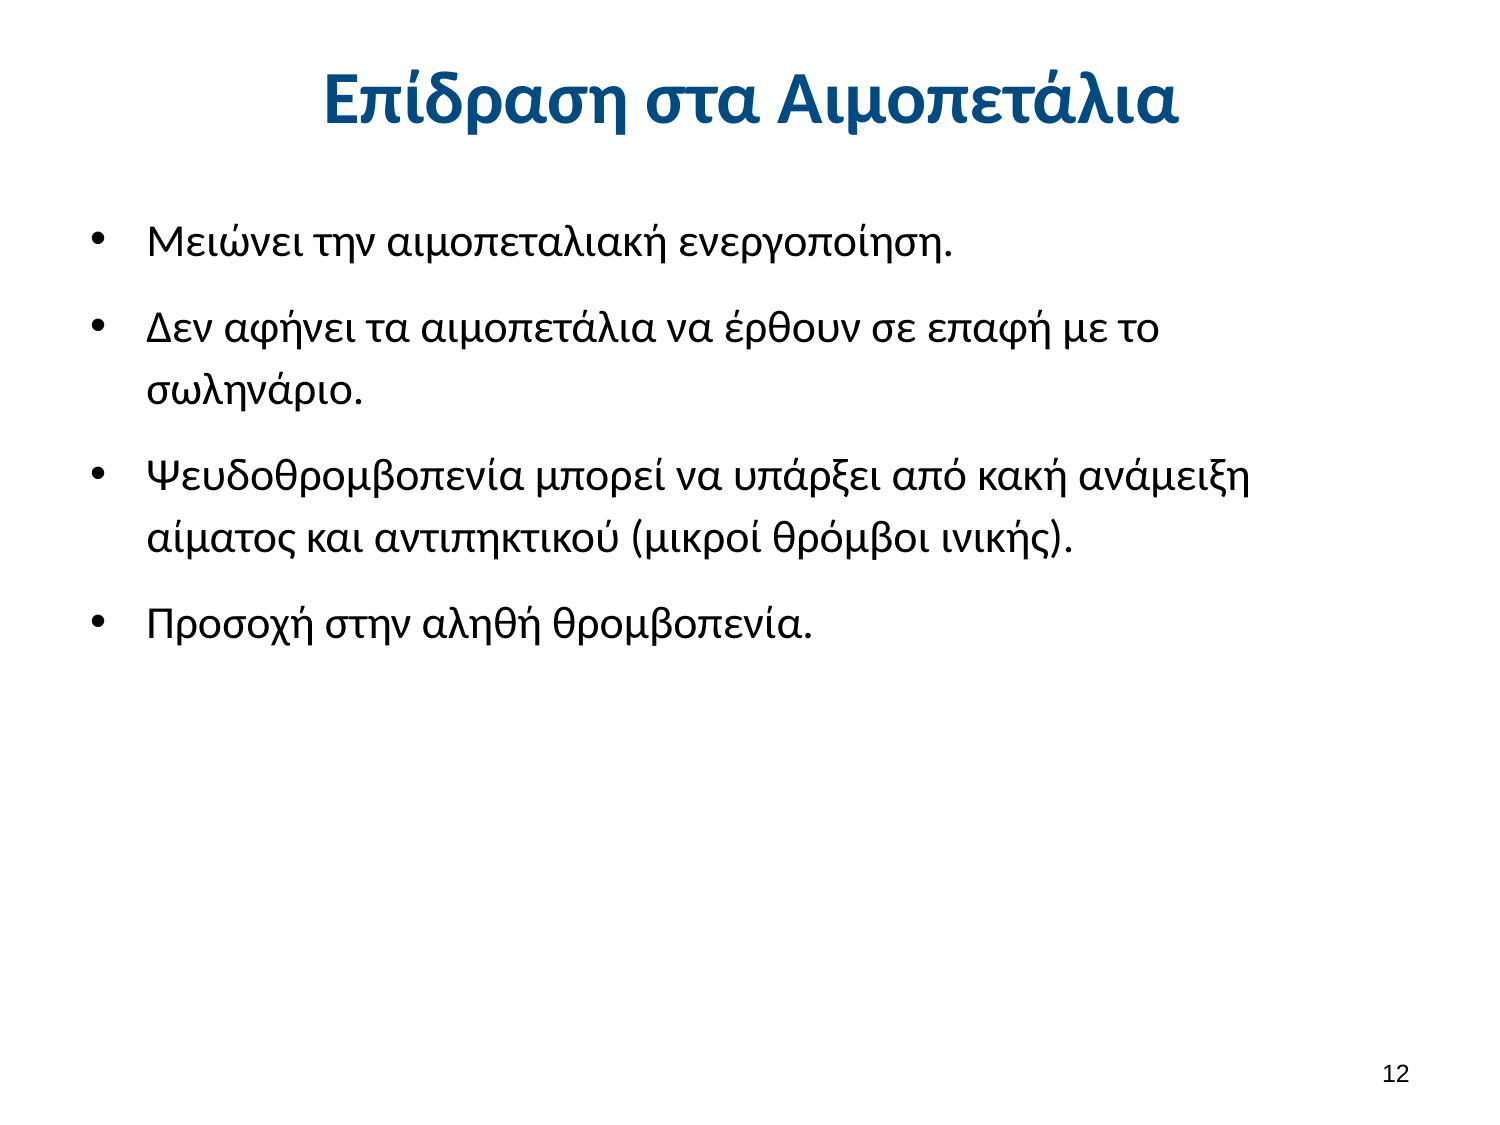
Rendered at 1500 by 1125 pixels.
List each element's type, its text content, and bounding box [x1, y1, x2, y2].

list Μειώνει την αιμοπεταλιακή ενεργοποίηση. Δεν αφήνει τα αιμοπετάλια να έρθουν σε επαφή με το σωληνάριο. Ψευδοθρομβοπενία μπορεί να υπάρξει από κακή ανάμειξη αίματος και αντιπηκτικού (μικροί θρόμβοι ινικής). Προσοχή στην αληθή θρομβοπενία. [75, 196, 1400, 1024]
title Επίδραση στα Αιμοπετάλια [76, 19, 1427, 169]
slide_number 11 [1074, 1042, 1425, 1103]
